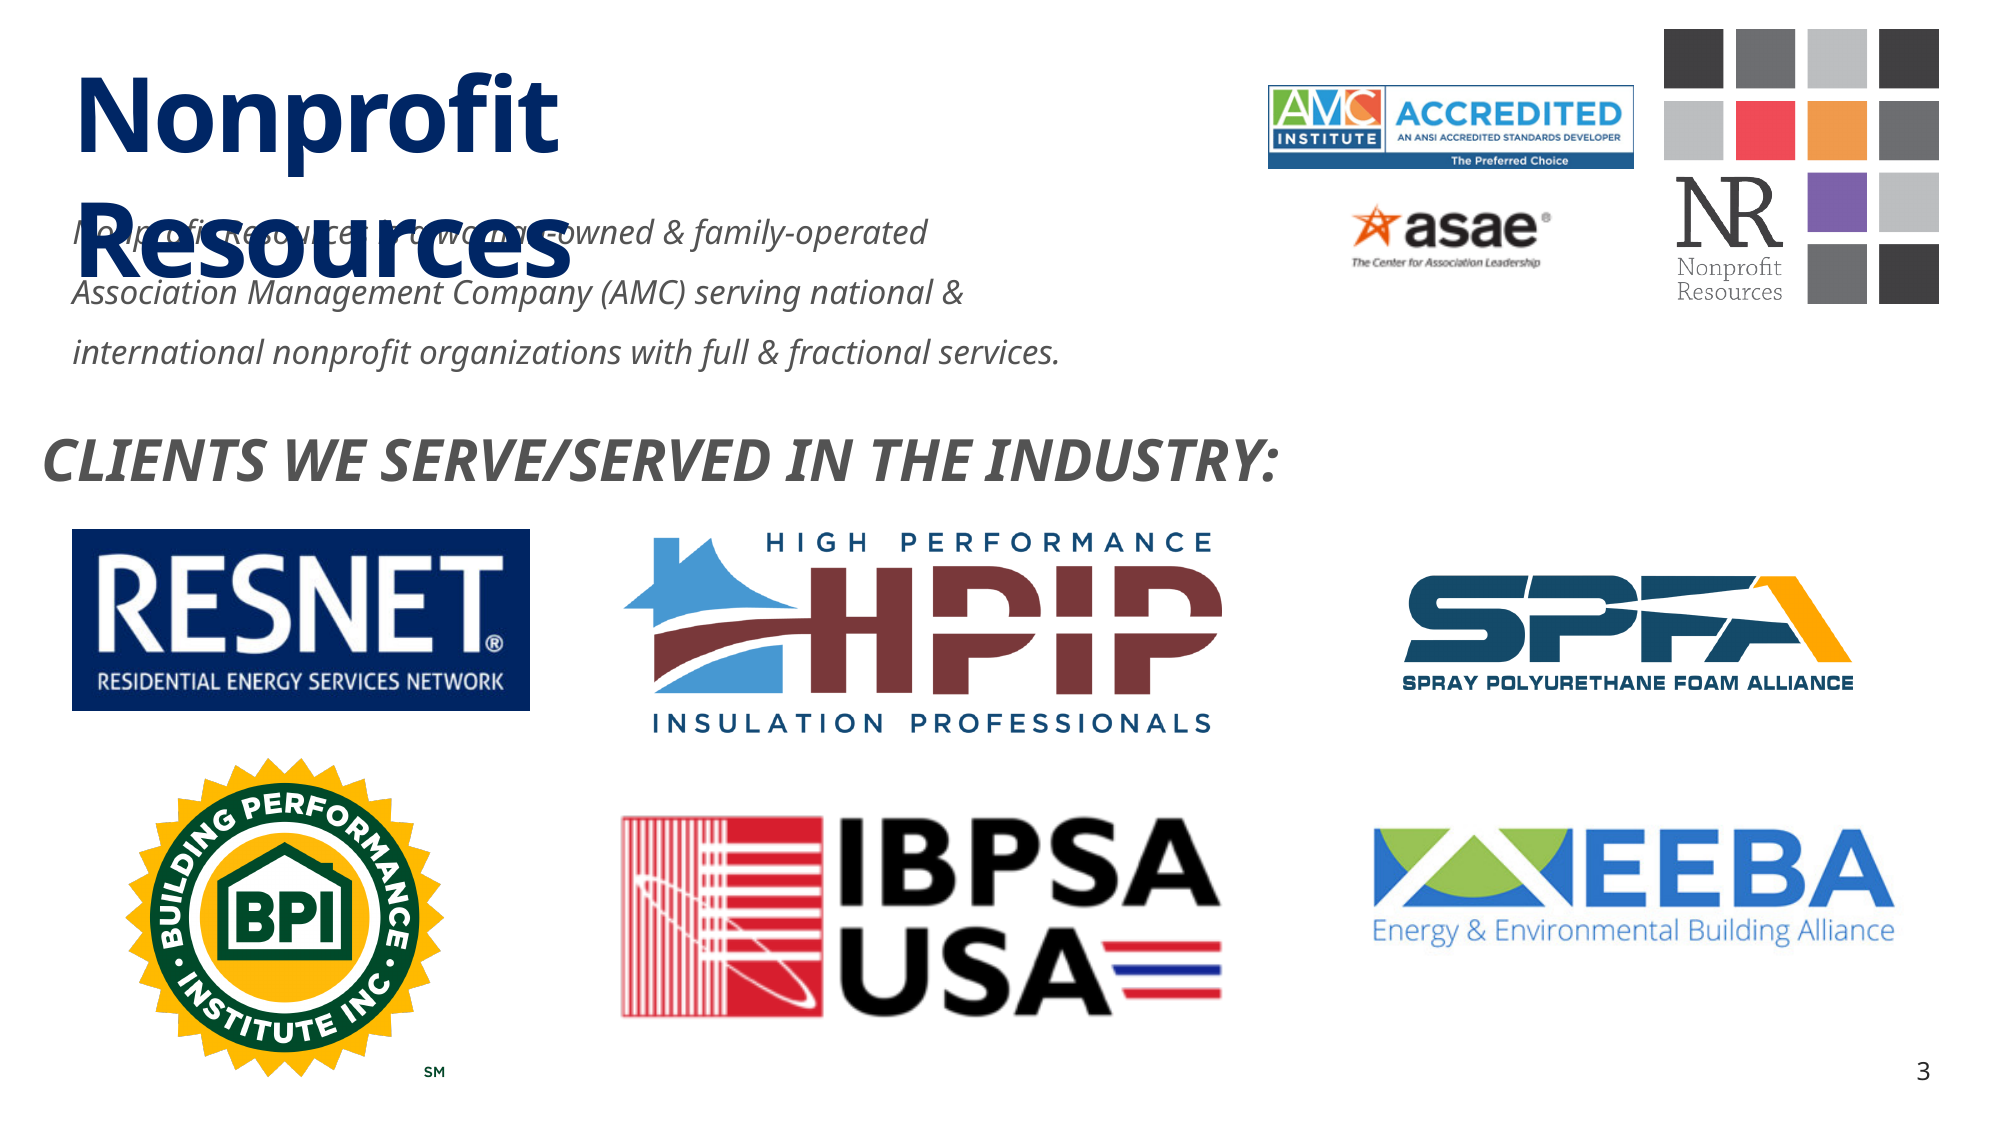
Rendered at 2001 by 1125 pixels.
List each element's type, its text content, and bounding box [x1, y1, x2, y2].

picture [1403, 575, 1853, 690]
text_box Nonprofit Resources is a woman-owned & family-operated Association Management Company (AMC) serving national & international nonprofit organizations with full & fractional services. [72, 183, 1072, 379]
picture [104, 738, 464, 1097]
picture [1268, 85, 1634, 169]
picture [609, 804, 1235, 1032]
text_box CLIENTS WE SERVE/SERVED IN THE INDUSTRY: [26, 415, 1345, 500]
picture [1347, 197, 1556, 281]
picture [72, 529, 530, 711]
picture [622, 532, 1222, 733]
picture [1364, 815, 1905, 957]
picture [1657, 22, 1944, 310]
text_box Nonprofit Resources [72, 41, 1047, 306]
slide_number 3 [1863, 1042, 1946, 1103]
